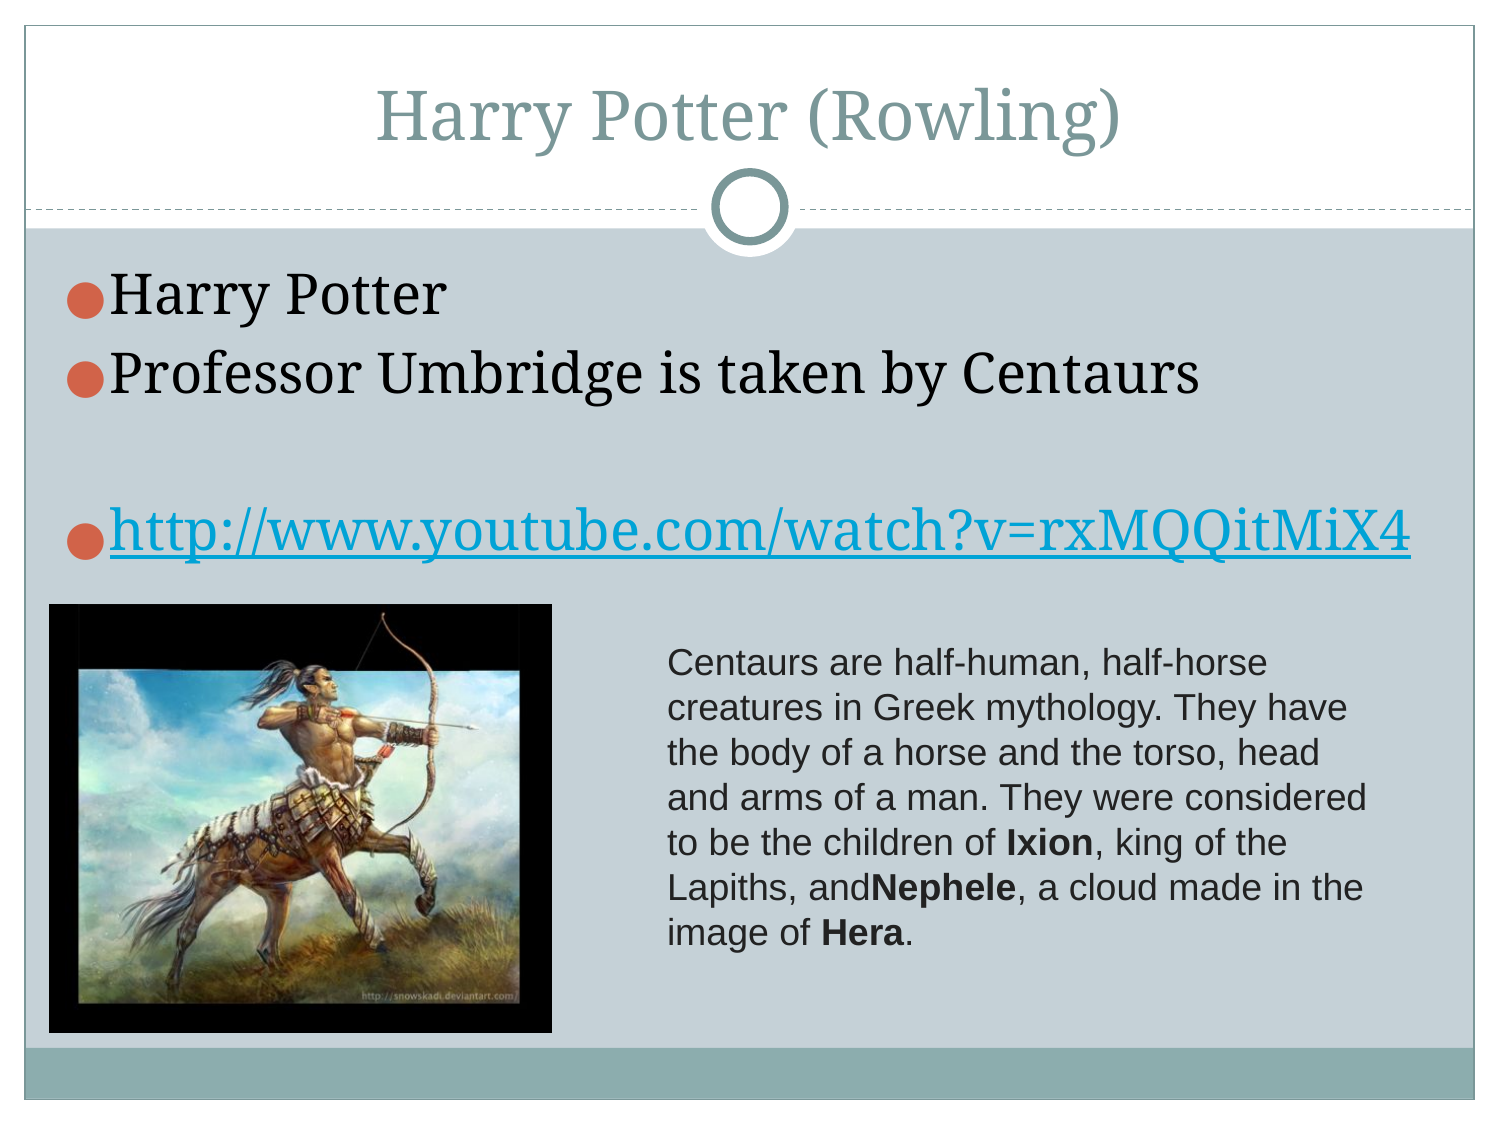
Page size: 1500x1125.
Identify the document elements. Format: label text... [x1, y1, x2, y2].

text_box Centaurs are half-human, half-horse creatures in Greek mythology. They have the body of a horse and the torso, head and arms of a man. They were considered to be the children of Ixion, king of the Lapiths, andNephele, a cloud made in the image of Hera. [652, 622, 1389, 932]
title Harry Potter (Rowling) [49, 37, 1450, 162]
list Harry Potter Professor Umbridge is taken by Centaurs http://www.youtube.com/watch?v=rxMQQitMiX4 [49, 250, 1445, 1001]
picture [49, 604, 553, 1034]
